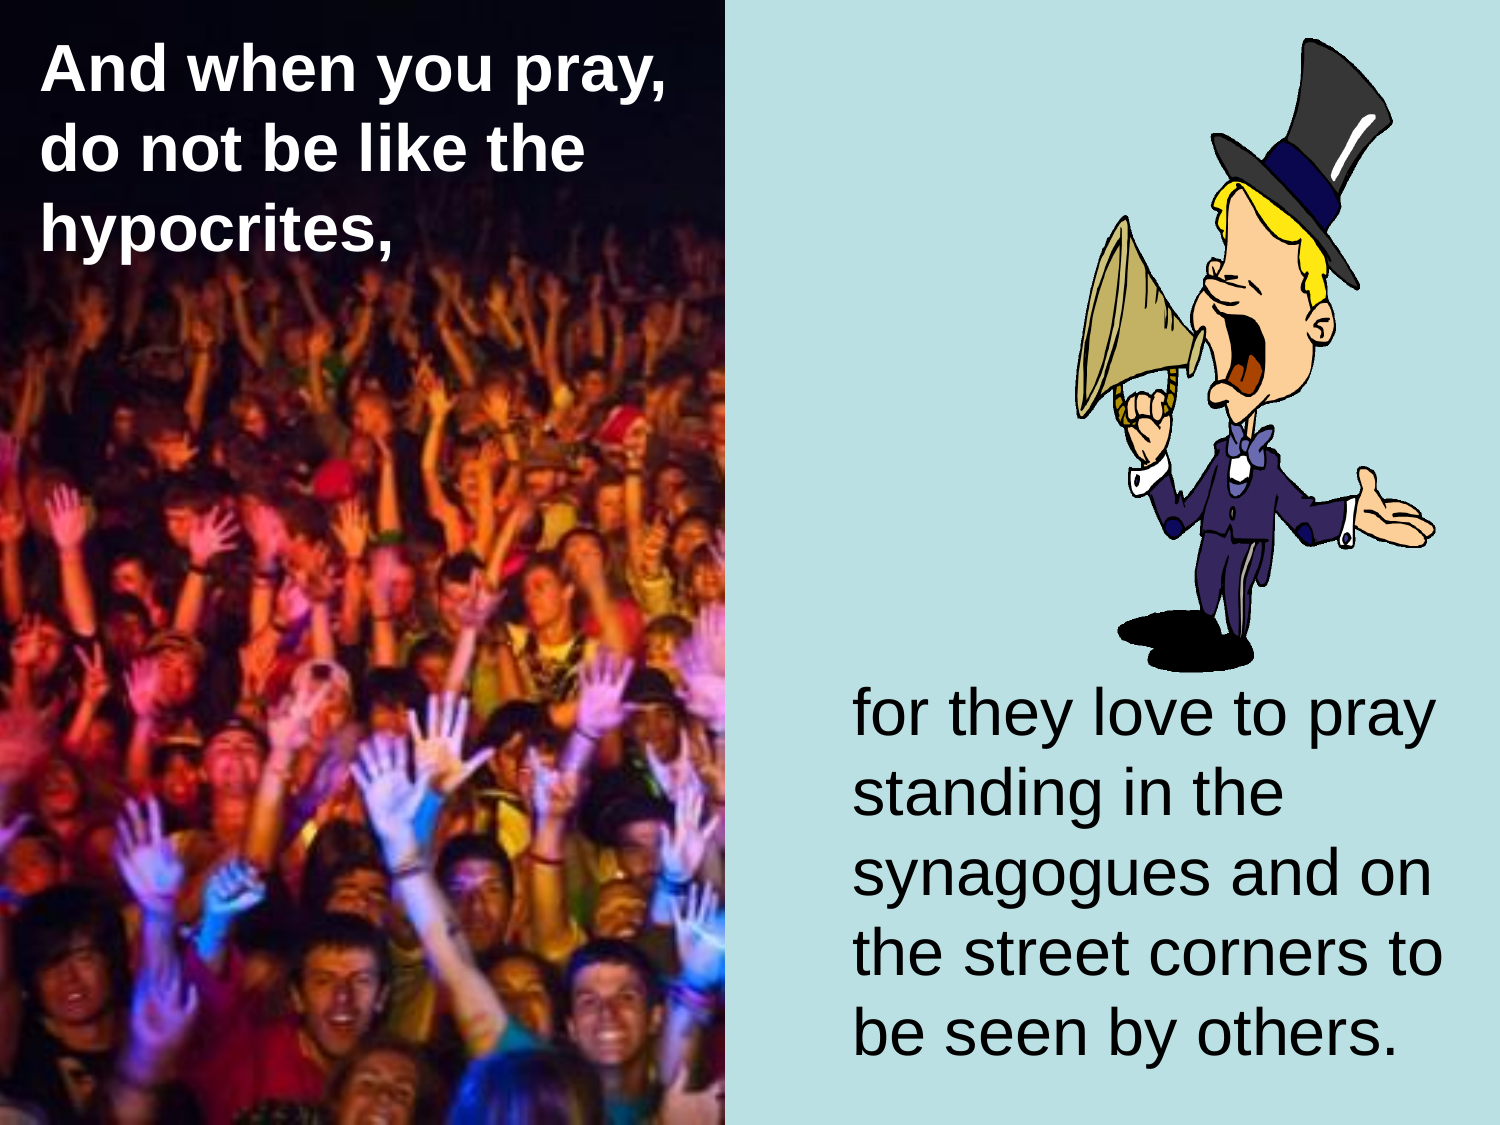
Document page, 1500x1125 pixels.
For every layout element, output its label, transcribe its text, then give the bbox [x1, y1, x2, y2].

picture [1074, 37, 1437, 676]
picture [0, 0, 726, 1125]
title for they love to pray standing in the synagogues and on the street corners to be seen by others. [837, 613, 1500, 1125]
